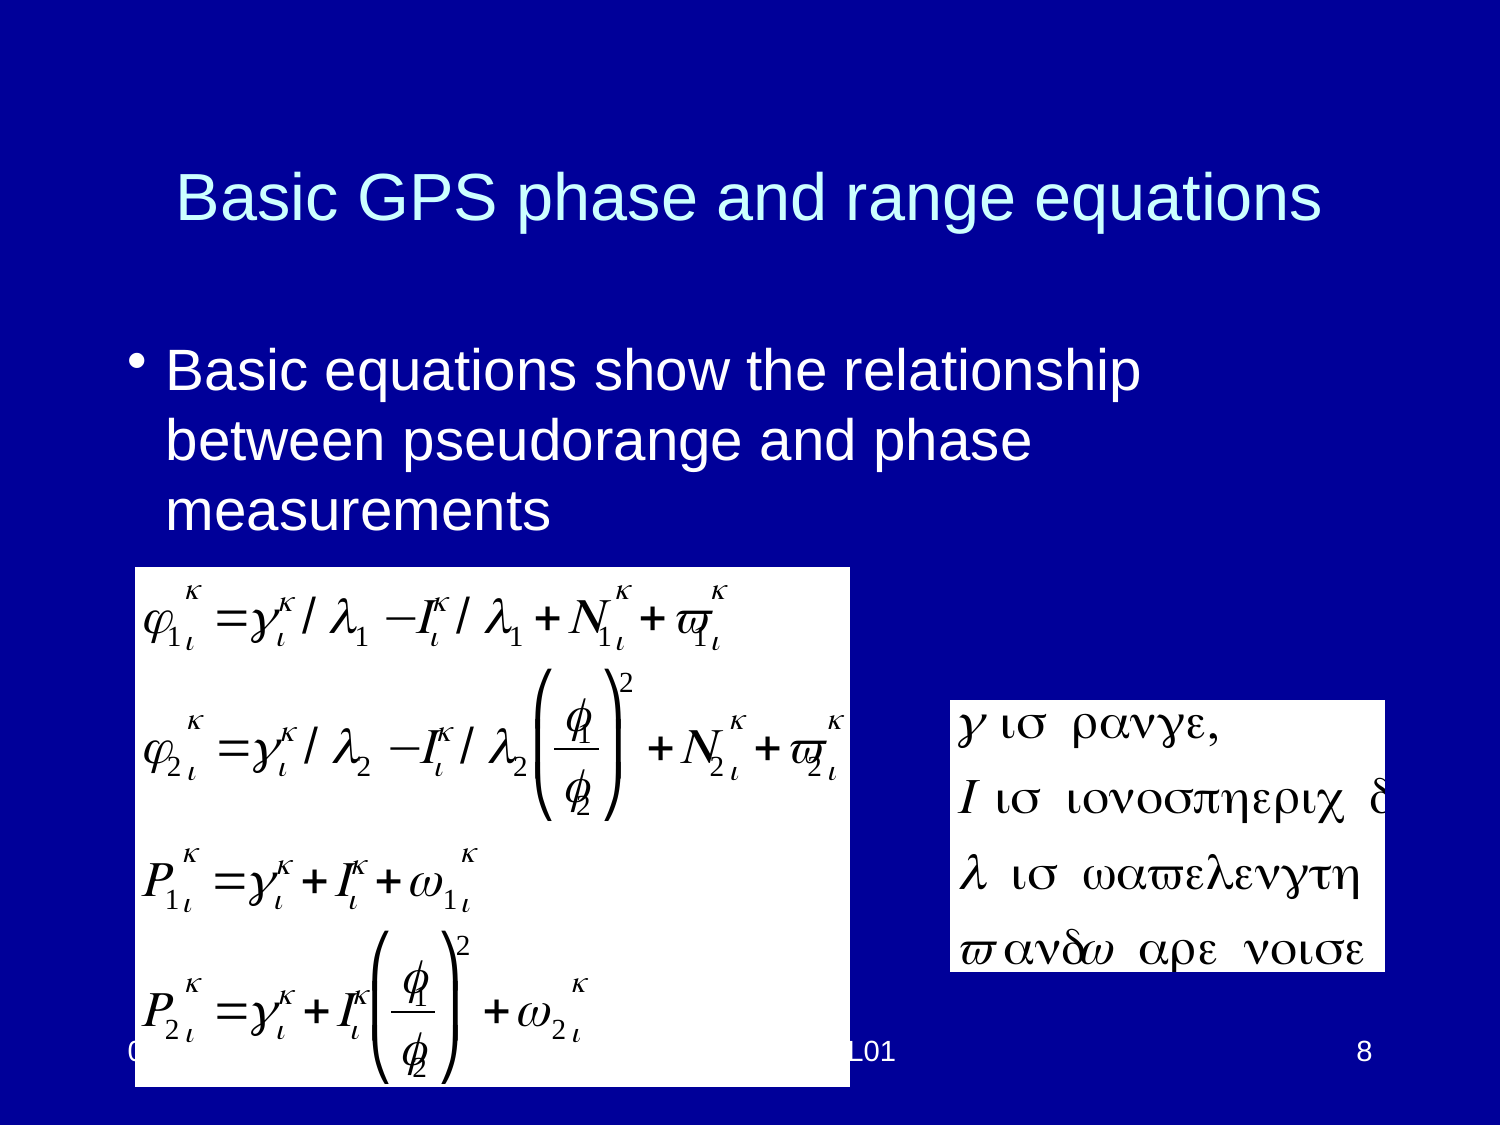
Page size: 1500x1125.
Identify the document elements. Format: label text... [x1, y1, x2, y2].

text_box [949, 699, 1386, 973]
title Basic GPS phase and range equations [112, 92, 1388, 296]
footer TrackShortCourse L01 [512, 1024, 988, 1101]
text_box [134, 567, 851, 1088]
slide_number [112, 1024, 426, 1101]
slide_number 8 [1074, 1024, 1388, 1101]
list Basic equations show the relationship between pseudorange and phase measurements [112, 324, 1388, 978]
